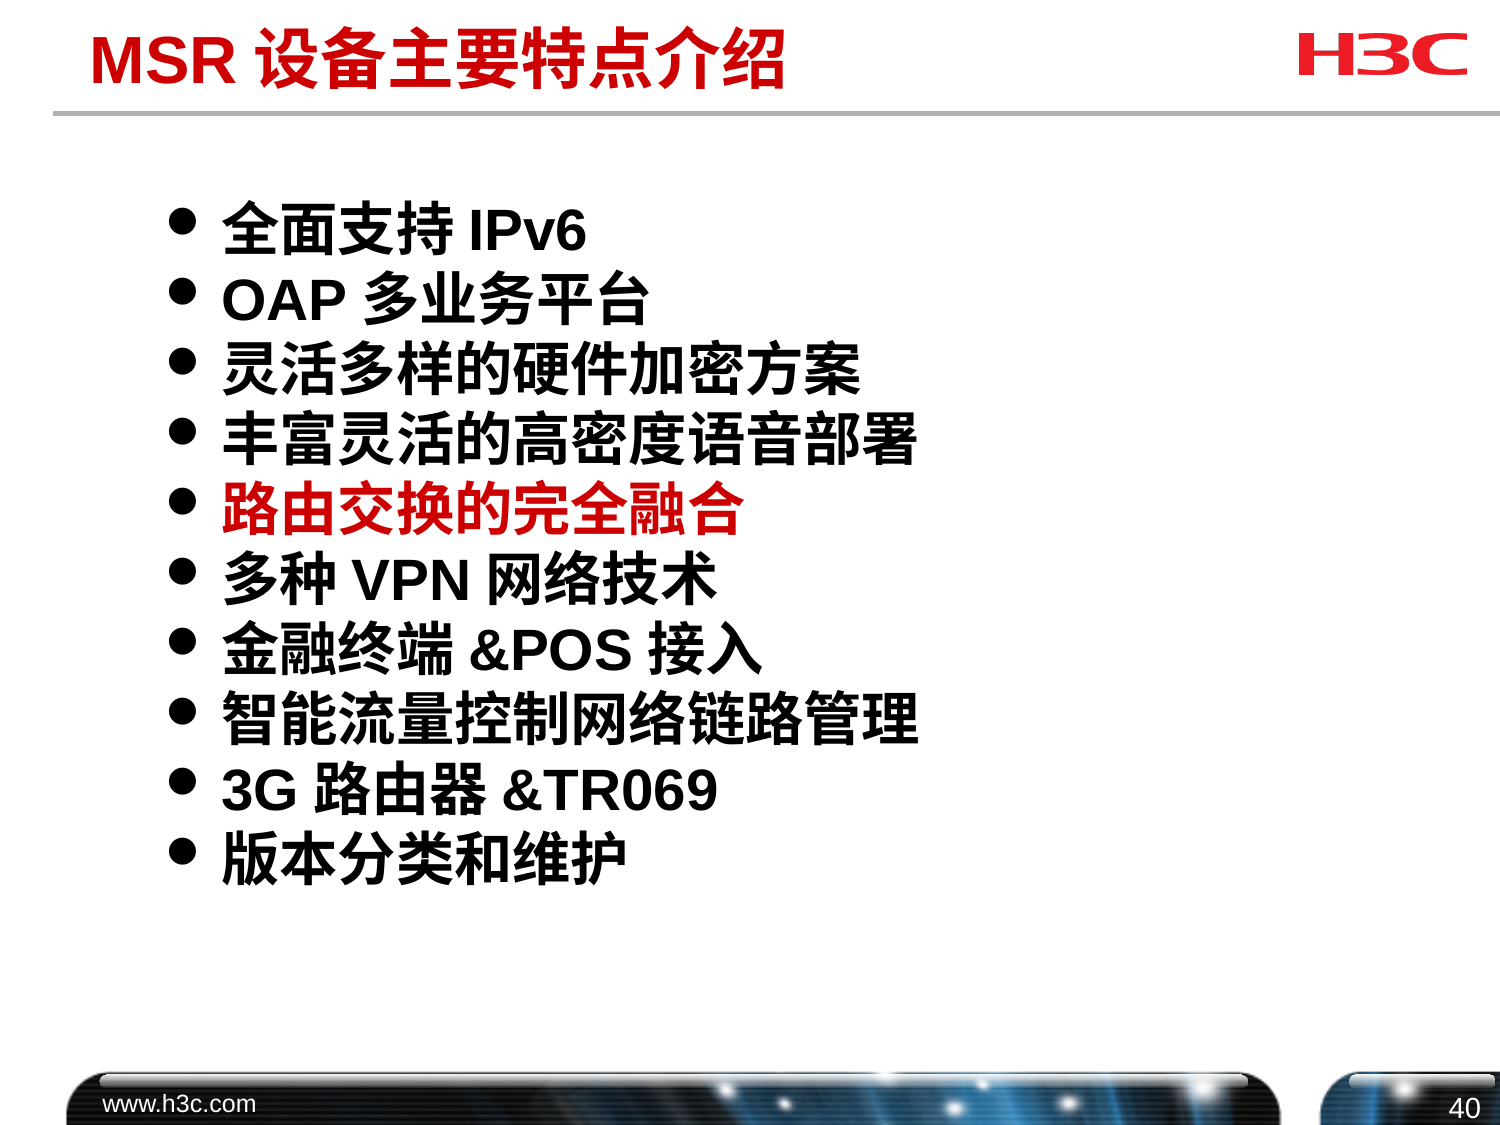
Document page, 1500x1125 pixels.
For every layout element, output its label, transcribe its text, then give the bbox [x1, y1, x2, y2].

text_box MSR设备主要特点介绍 [74, 7, 1263, 108]
picture [50, 1051, 1500, 1125]
list 全面支持IPv6 OAP多业务平台 灵活多样的硬件加密方案 丰富灵活的高密度语音部署 路由交换的完全融合 多种VPN网络技术 金融终端&POS接入 智能流量控制网络链路管理 3G路由器&TR069 版本分类和维护 [150, 184, 1363, 931]
picture [1299, 33, 1467, 75]
